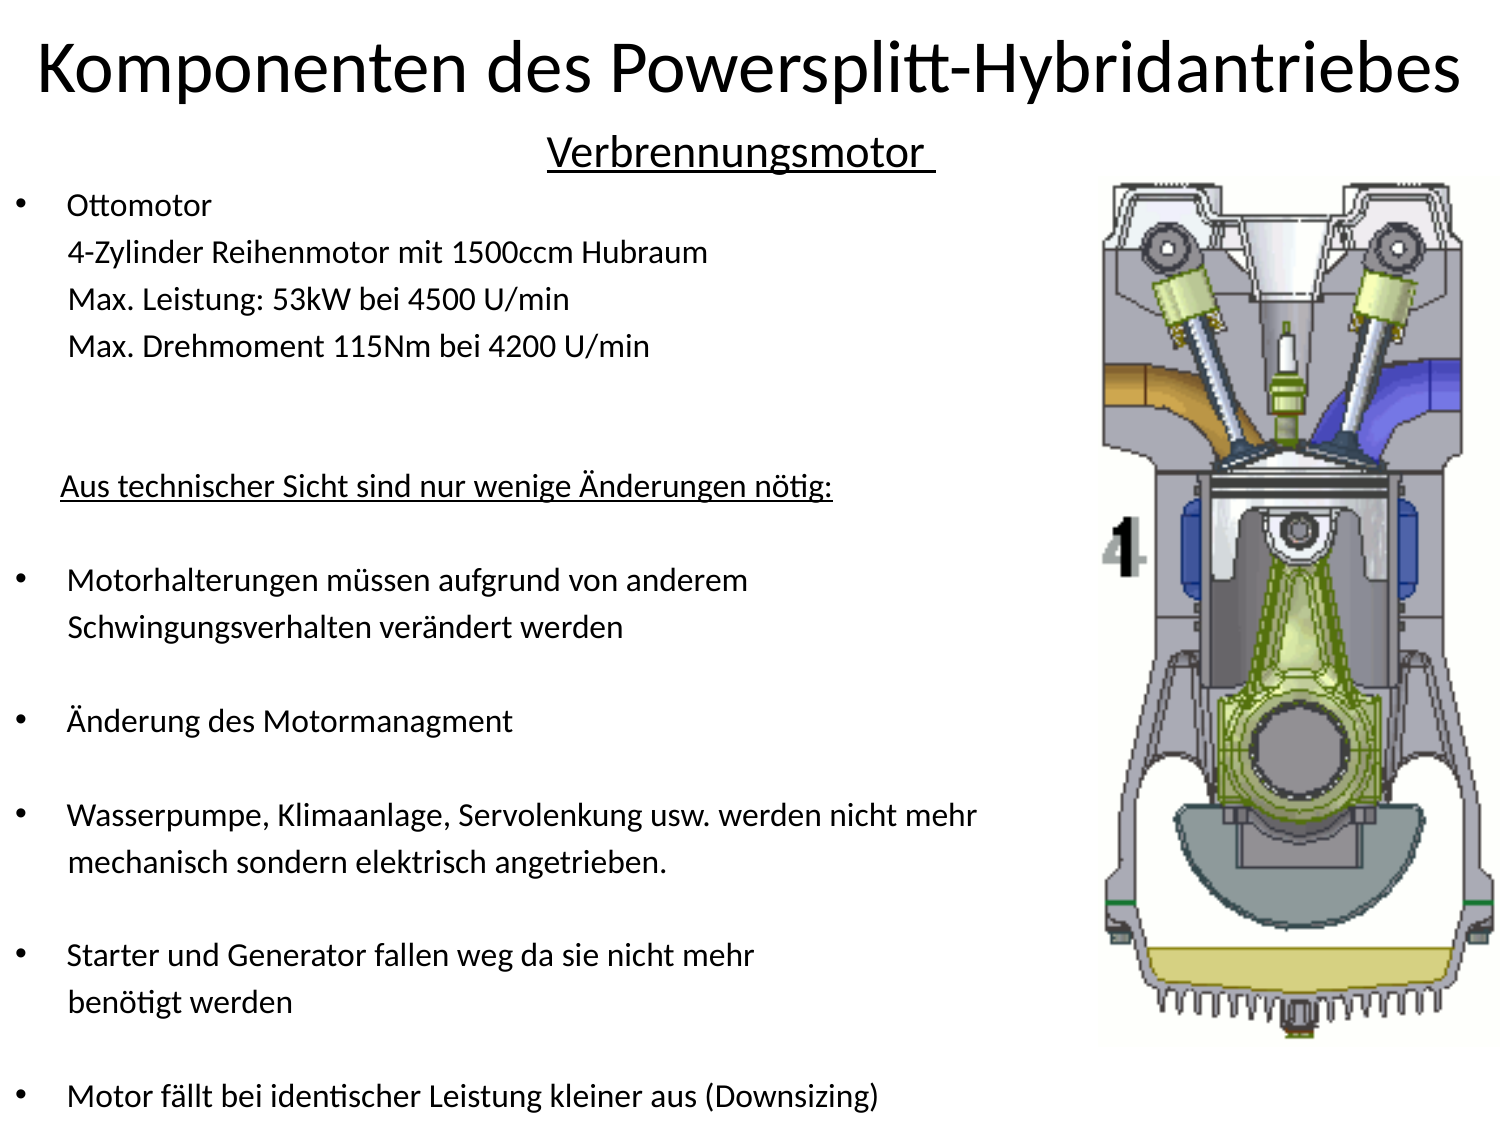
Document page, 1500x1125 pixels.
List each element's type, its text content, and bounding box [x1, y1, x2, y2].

picture [1098, 176, 1500, 1047]
title Komponenten des Powersplitt-Hybridantriebes [0, 0, 1500, 126]
list Verbrennungsmotor Ottomotor 4-Zylinder Reihenmotor mit 1500ccm Hubraum Max. Leistung: 53kW bei 4500 U/min Max. Drehmoment 115Nm bei 4200 U/min Aus technischer Sicht sind nur wenige Änderungen nötig: Motorhalterungen müssen aufgrund von anderem Schwingungsverhalten verändert werden Änderung des Motormanagment Wasserpumpe, Klimaanlage, Servolenkung usw. werden nicht mehr mechanisch sondern elektrisch angetrieben. Starter und Generator fallen weg da sie nicht mehr benötigt werden Motor fällt bei identischer Leistung kleiner aus (Downsizing) [0, 113, 1483, 1125]
